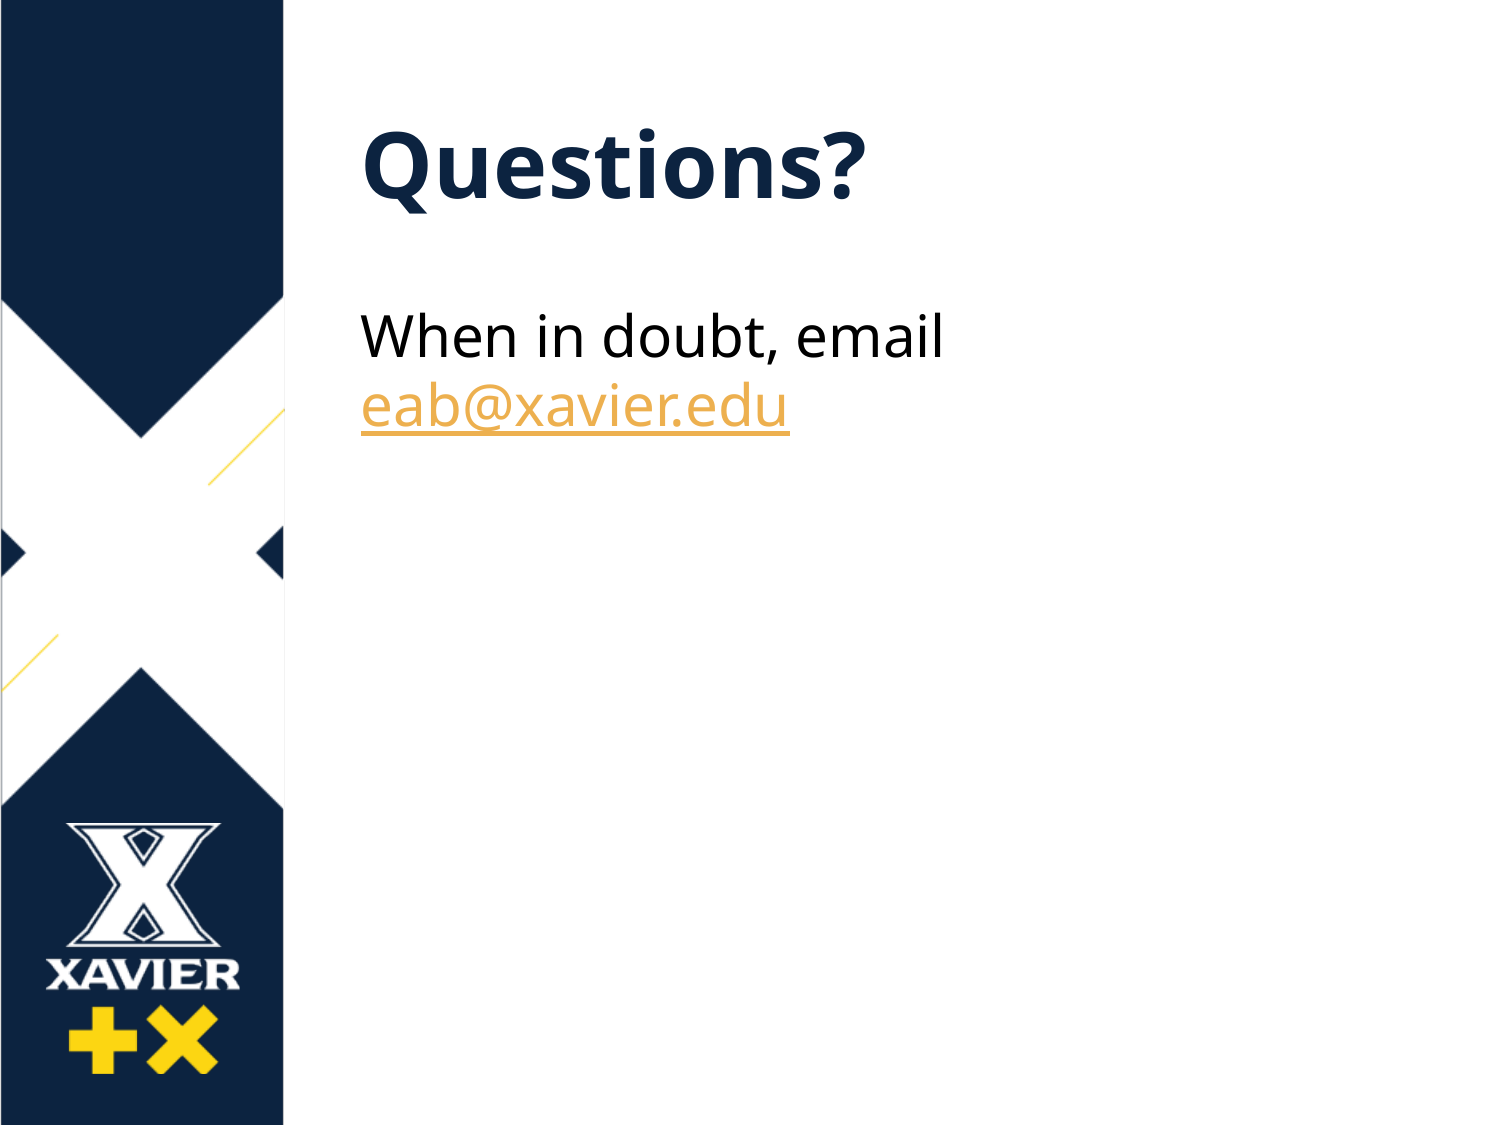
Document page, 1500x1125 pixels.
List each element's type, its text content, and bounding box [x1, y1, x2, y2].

list When in doubt, email eab@xavier.edu [345, 299, 1397, 1014]
title Questions? [345, 59, 1397, 278]
